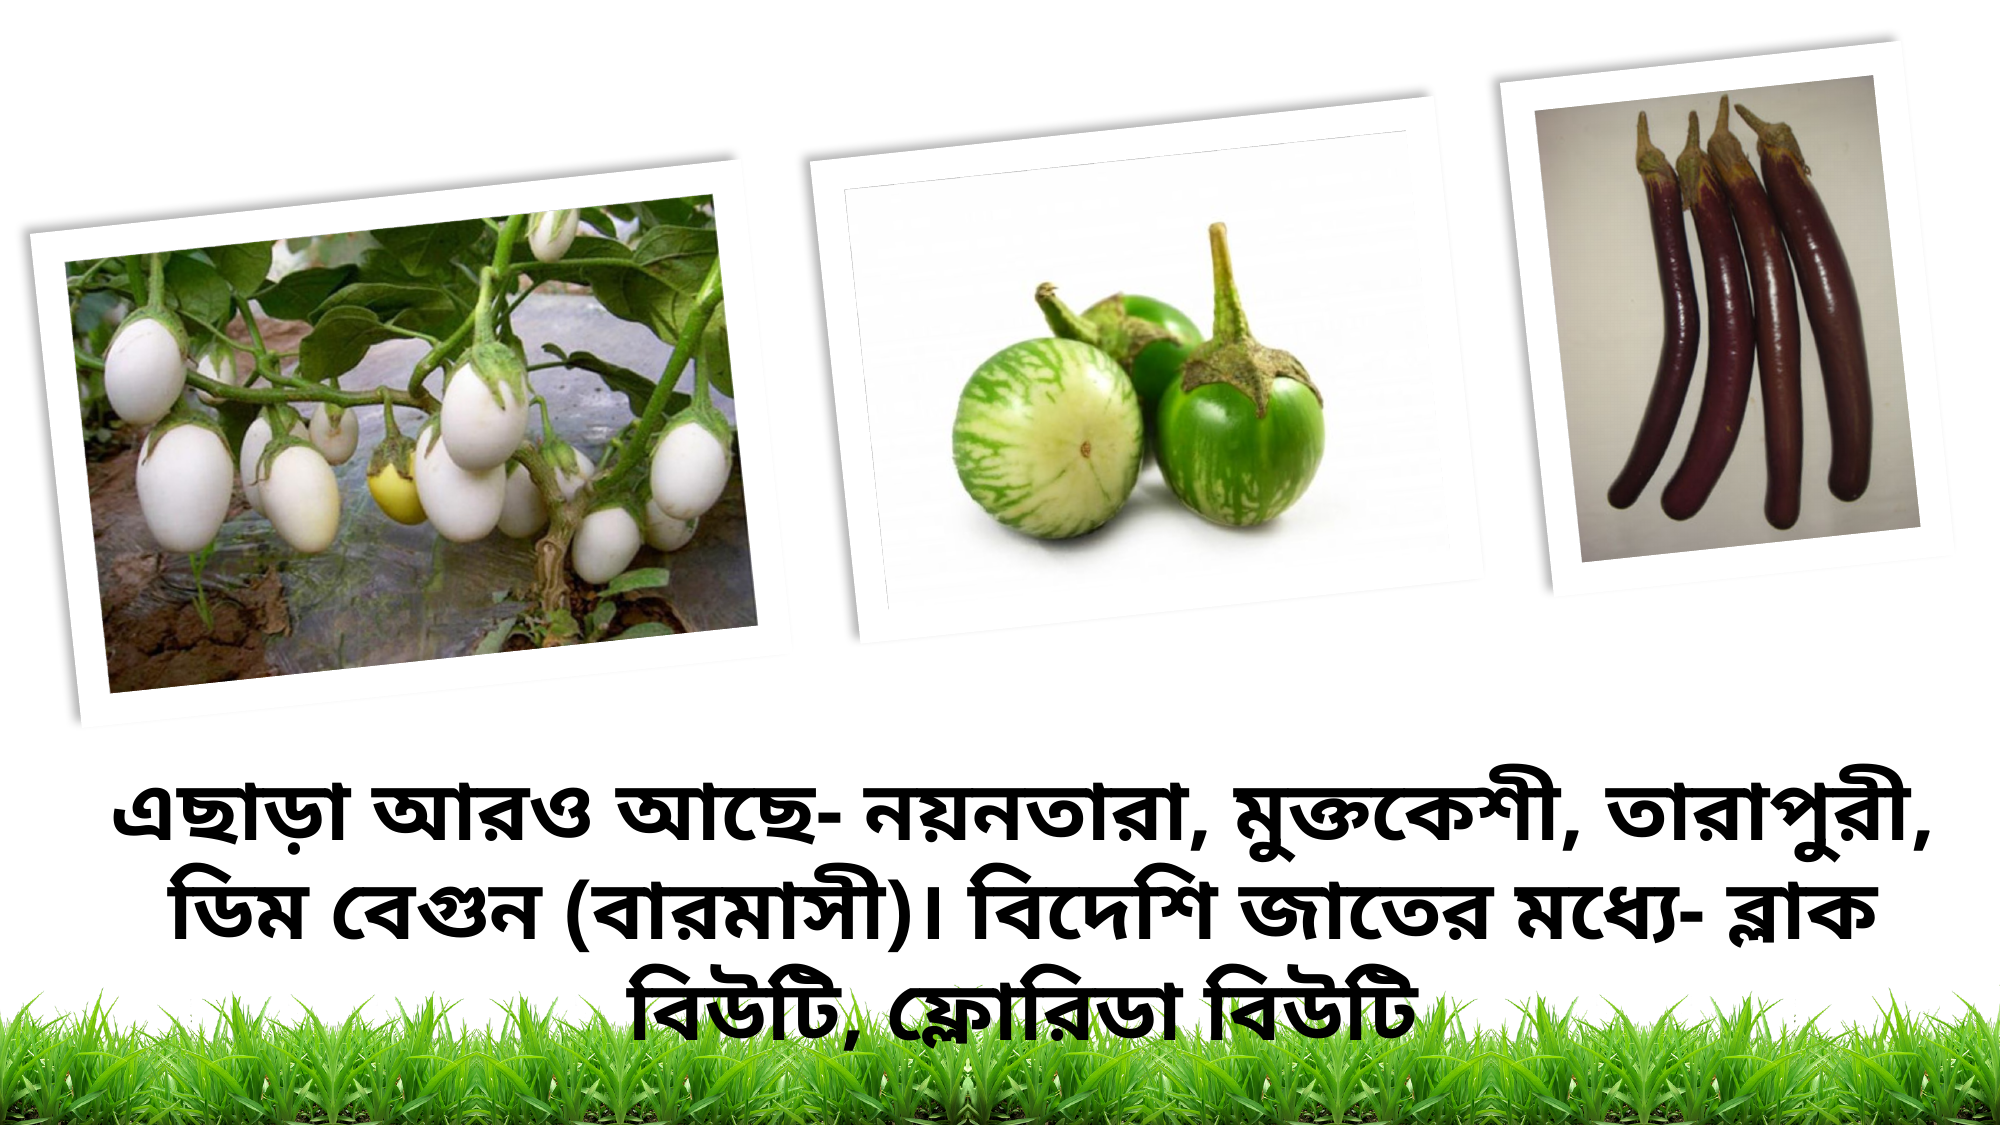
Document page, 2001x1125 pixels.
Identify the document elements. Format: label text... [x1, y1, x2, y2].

picture [845, 132, 1449, 609]
picture [66, 195, 758, 693]
text_box এছাড়া আরও আছে- নয়নতারা, মুক্তকেশী, তারাপুরী, ডিম বেগুন (বারমাসী)। বিদেশি জাতের মধ্যে- ব্লাক বিউটি, ফ্লোরিডা বিউটি [45, 749, 2000, 984]
picture [1535, 76, 1920, 562]
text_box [0, 984, 2000, 1125]
